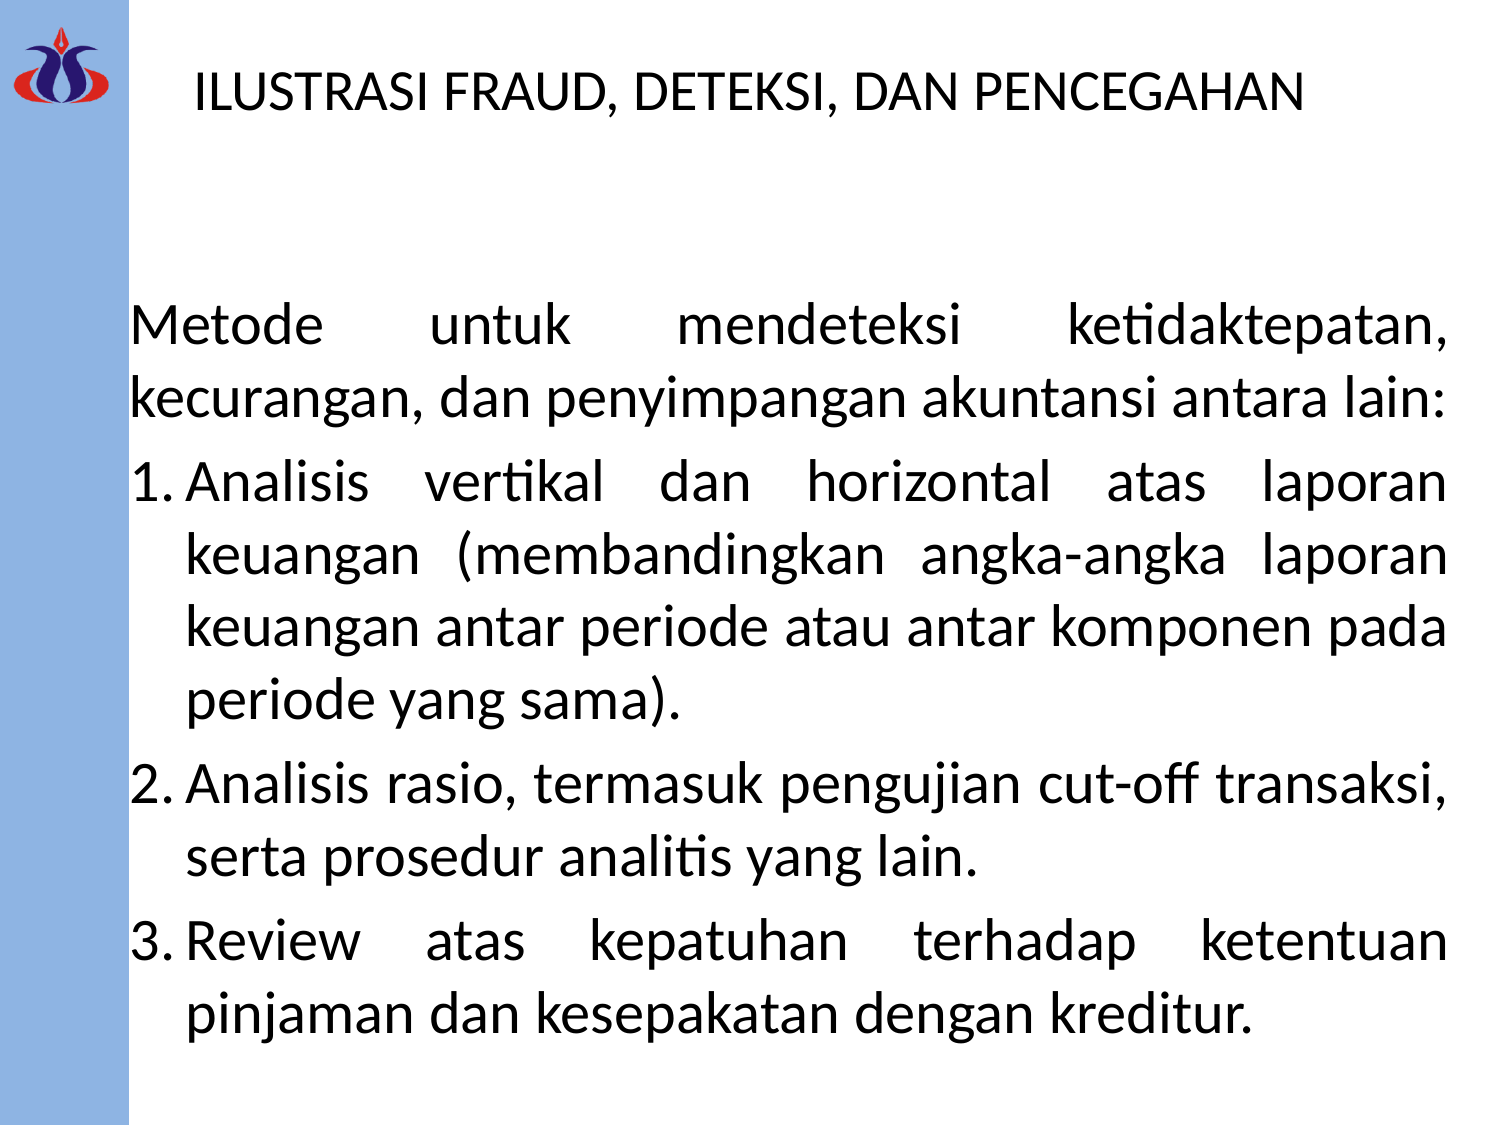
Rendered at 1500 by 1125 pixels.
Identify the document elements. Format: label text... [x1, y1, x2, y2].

list Metode untuk mendeteksi ketidaktepatan, kecurangan, dan penyimpangan akuntansi antara lain: Analisis vertikal dan horizontal atas laporan keuangan (membandingkan angka-angka laporan keuangan antar periode atau antar komponen pada periode yang sama). Analisis rasio, termasuk pengujian cut-off transaksi, serta prosedur analitis yang lain. Review atas kepatuhan terhadap ketentuan pinjaman dan kesepakatan dengan kreditur. [114, 277, 1465, 1020]
title ILUSTRASI FRAUD, DETEKSI, DAN PENCEGAHAN [75, 45, 1425, 233]
picture [11, 23, 111, 106]
